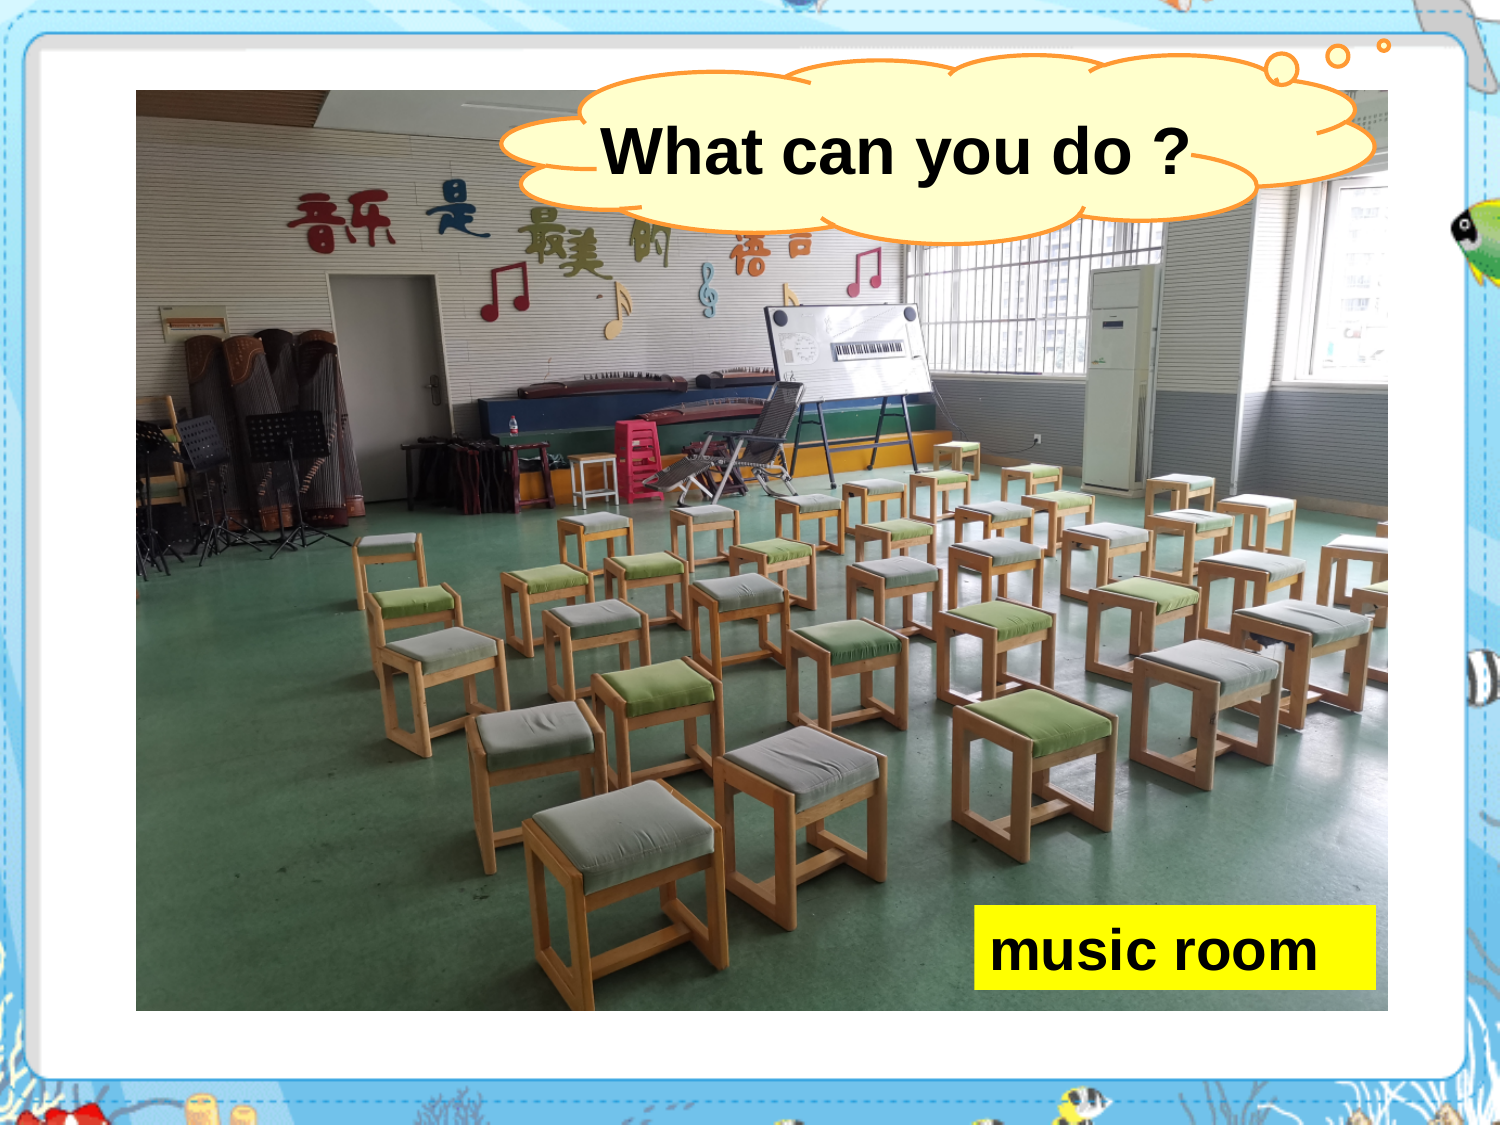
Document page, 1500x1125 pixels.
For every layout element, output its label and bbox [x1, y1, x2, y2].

text_box [501, 54, 1389, 244]
picture [0, 0, 1500, 1125]
